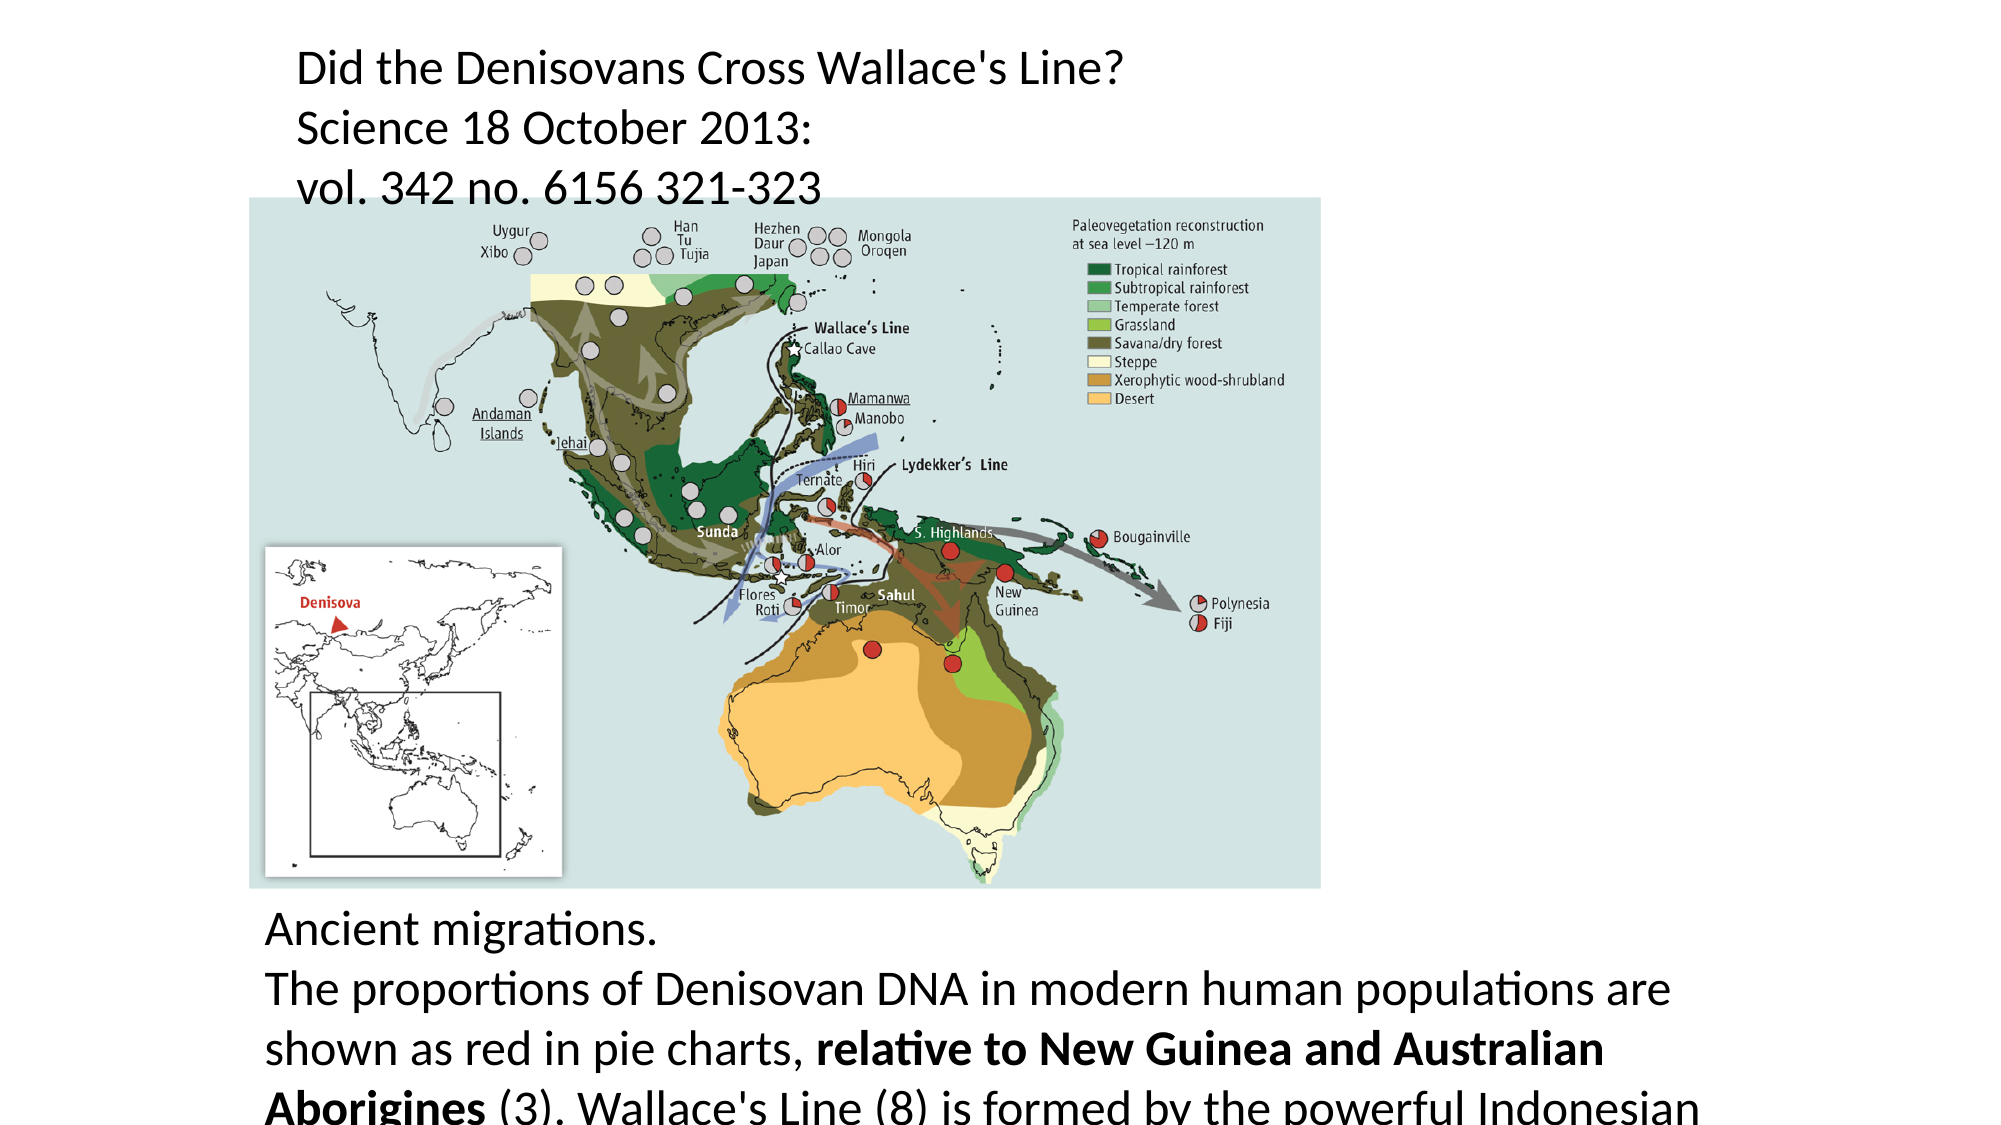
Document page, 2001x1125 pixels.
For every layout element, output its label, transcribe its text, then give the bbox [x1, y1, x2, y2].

text_box Did the Denisovans Cross Wallace's Line? Science 18 October 2013: vol. 342 no. 6156 321-323 [281, 27, 1142, 195]
text_box Ancient migrations. The proportions of Denisovan DNA in modern human populations are shown as red in pie charts, relative to New Guinea and Australian Aborigines (3). Wallace's Line (8) is formed by the powerful Indonesian flow-through current (blue arrows) and marks the limit of the Sunda shelf and Eurasian placental mammals. [249, 888, 1750, 1125]
picture [249, 197, 1321, 889]
